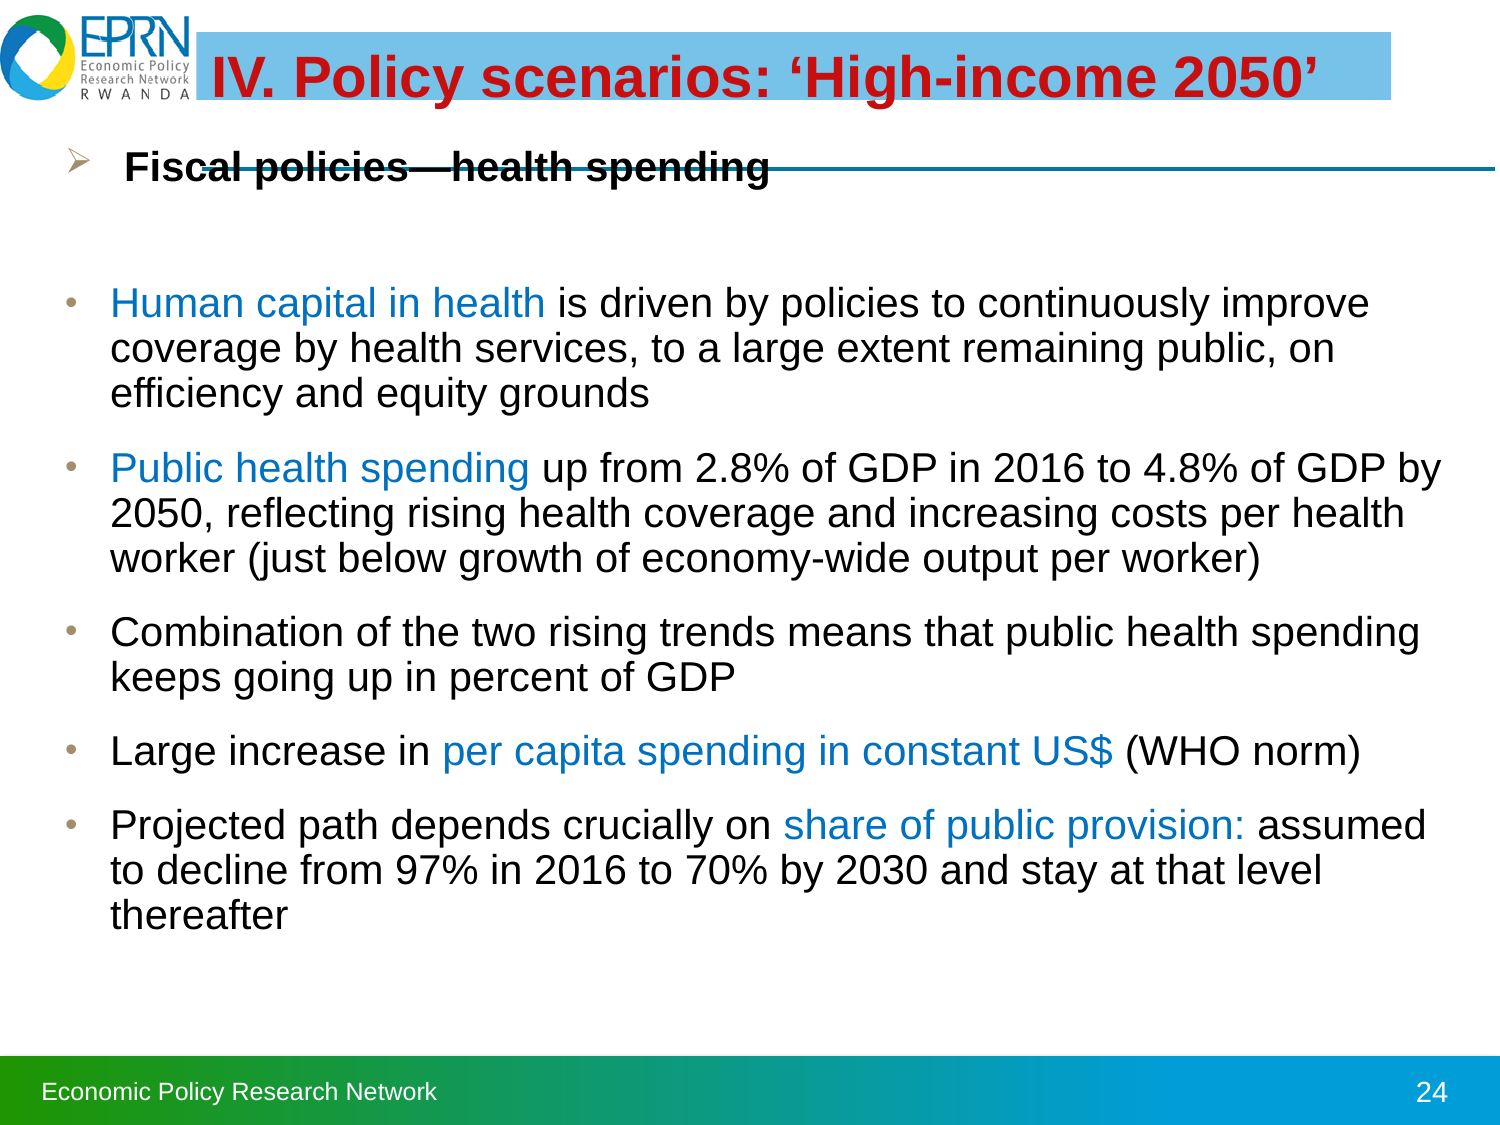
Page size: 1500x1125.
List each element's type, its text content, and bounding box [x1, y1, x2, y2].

title IV. Policy scenarios: ‘High-income 2050’ [196, 32, 1392, 100]
list Fiscal policies—health spending Human capital in health is driven by policies to continuously improve coverage by health services, to a large extent remaining public, on efficiency and equity grounds Public health spending up from 2.8% of GDP in 2016 to 4.8% of GDP by 2050, reflecting rising health coverage and increasing costs per health worker (just below growth of economy-wide output per worker) Combination of the two rising trends means that public health spending keeps going up in percent of GDP Large increase in per capita spending in constant US$ (WHO norm) Projected path depends crucially on share of public provision: assumed to decline from 97% in 2016 to 70% by 2030 and stay at that level thereafter [48, 136, 1477, 989]
slide_number 24 [1364, 1056, 1500, 1125]
